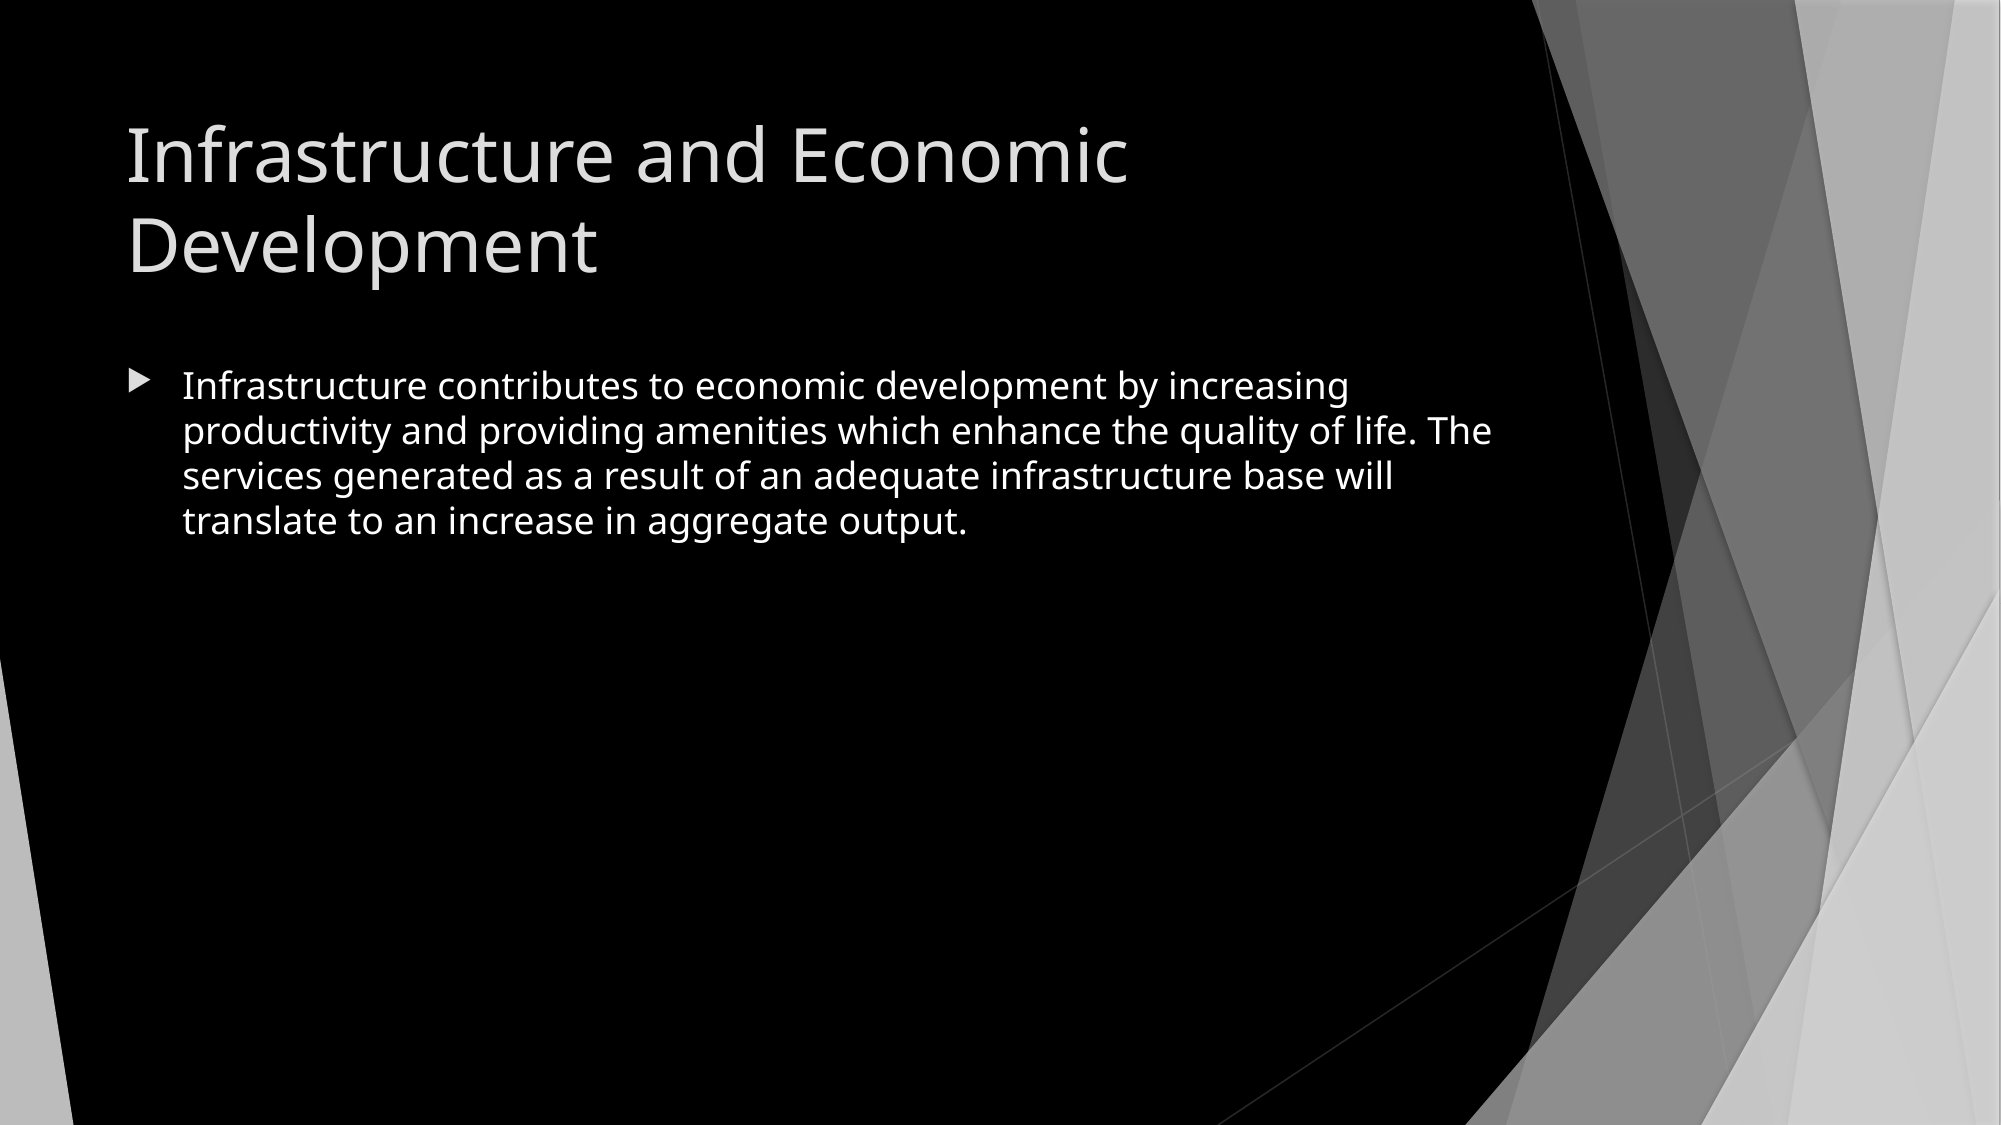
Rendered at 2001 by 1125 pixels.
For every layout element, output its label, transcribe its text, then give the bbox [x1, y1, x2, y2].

list Infrastructure contributes to economic development by increasing productivity and providing amenities which enhance the quality of life. The services generated as a result of an adequate infrastructure base will translate to an increase in aggregate output. [111, 354, 1522, 992]
title Infrastructure and Economic Development [111, 99, 1522, 317]
